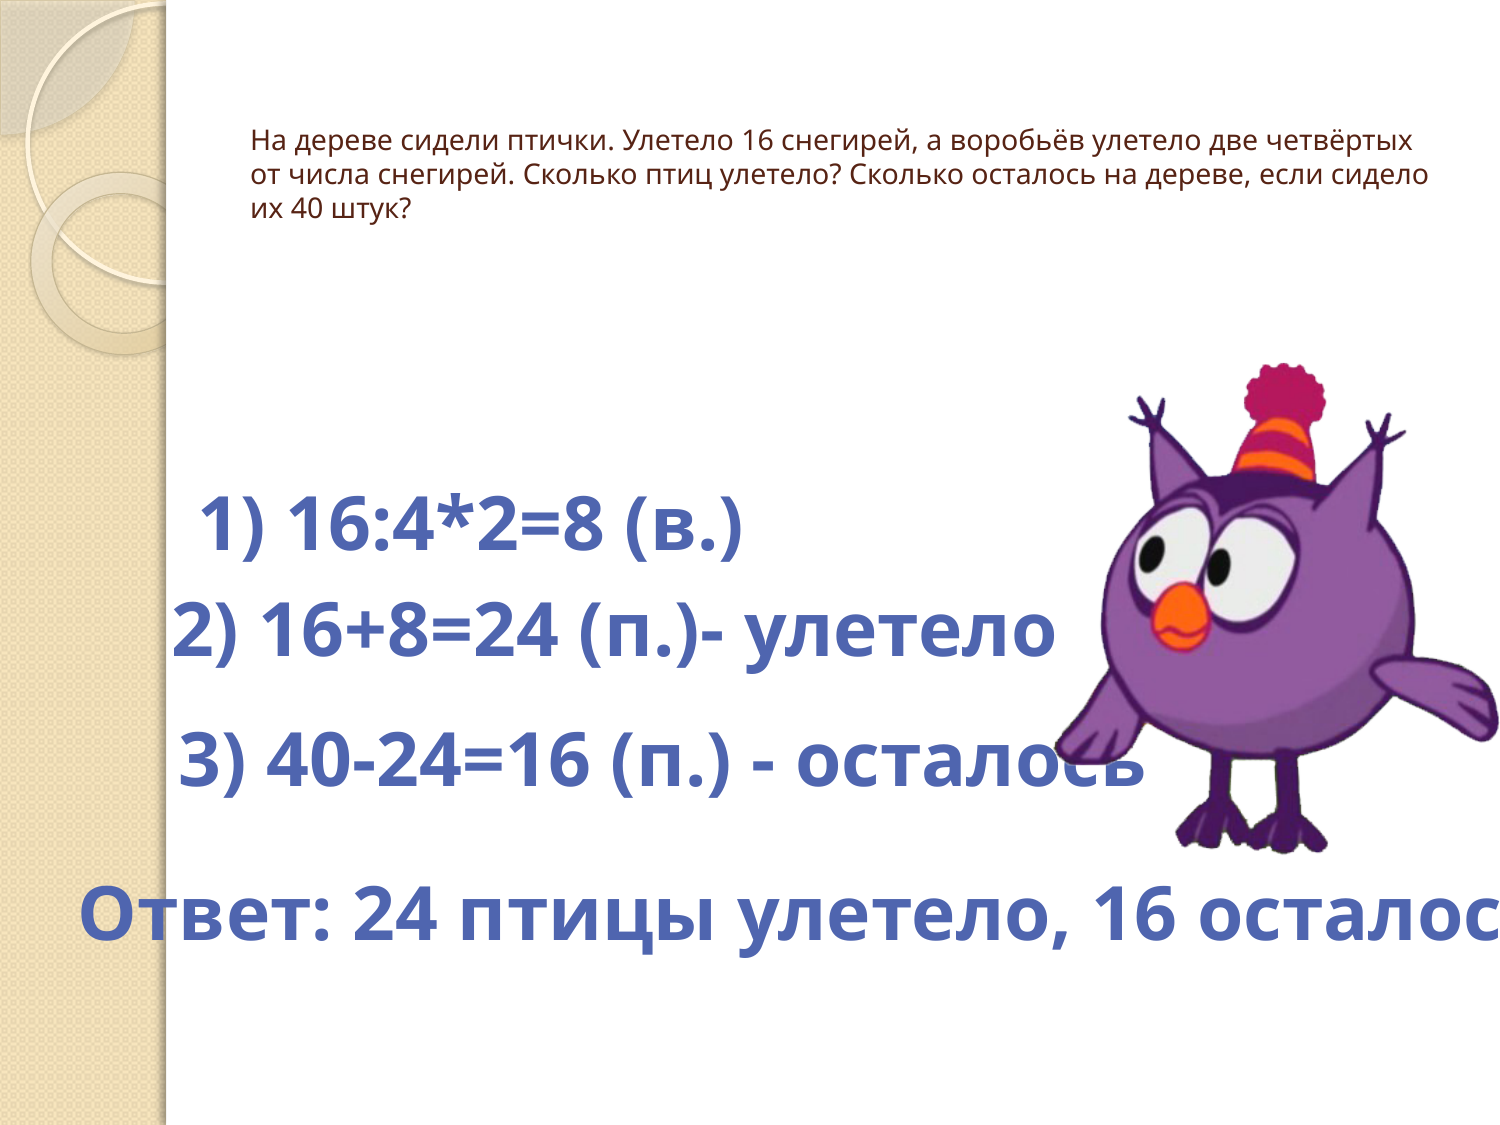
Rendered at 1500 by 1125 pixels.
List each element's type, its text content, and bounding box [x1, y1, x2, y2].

text_box 2) 16+8=24 (п.)- улетело [156, 574, 1013, 680]
picture [1020, 349, 1500, 882]
title На дереве сидели птички. Улетело 16 снегирей, а воробьёв улетело две четвёртых от числа снегирей. Сколько птиц улетело? Сколько осталось на дереве, если сидело их 40 штук? [235, 45, 1466, 233]
text_box 3) 40-24=16 (п.) - осталось [163, 704, 1013, 810]
text_box Ответ: 24 птицы улетело, 16 осталось [62, 857, 1500, 963]
text_box 1) 16:4*2=8 (в.) [182, 467, 761, 573]
